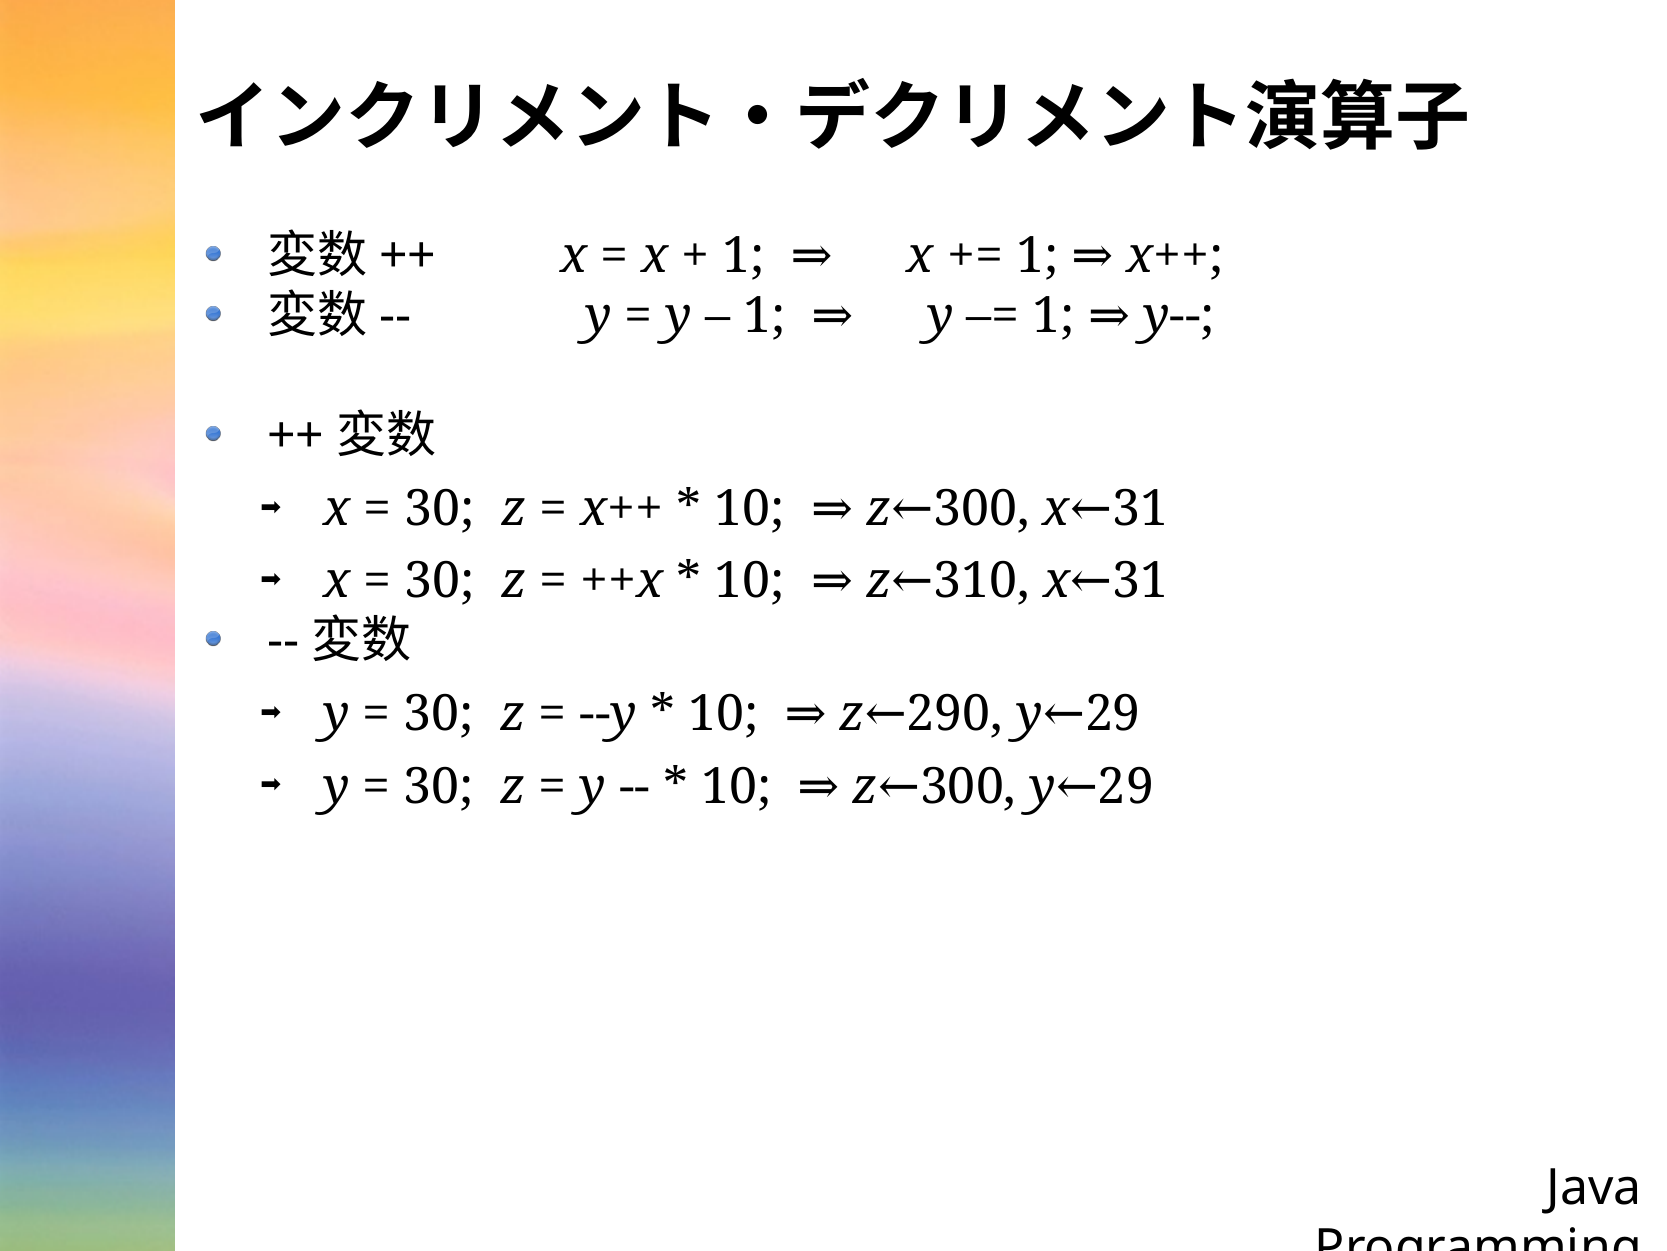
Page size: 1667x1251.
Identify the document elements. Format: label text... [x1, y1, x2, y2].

picture [204, 304, 222, 322]
picture [204, 424, 222, 442]
list 変数++ x = x + 1; ⇒ x += 1; ⇒ x++; 変数-- y = y – 1; ⇒ y –= 1; ⇒ y--; ++変数 x = 30; z = x++ * 10; ⇒ z←300, x←31 x = 30; z = ++x * 10; ⇒ z←310, x←31 --変数 y = 30; z = --y * 10; ⇒ z←290, y←29 y = 30; z = y -- * 10; ⇒ z←300, y←29 [161, 222, 1505, 1147]
picture [0, 0, 175, 1251]
title インクリメント・デクリメント演算子 [161, 32, 1505, 195]
picture [204, 629, 222, 647]
picture [204, 244, 222, 262]
